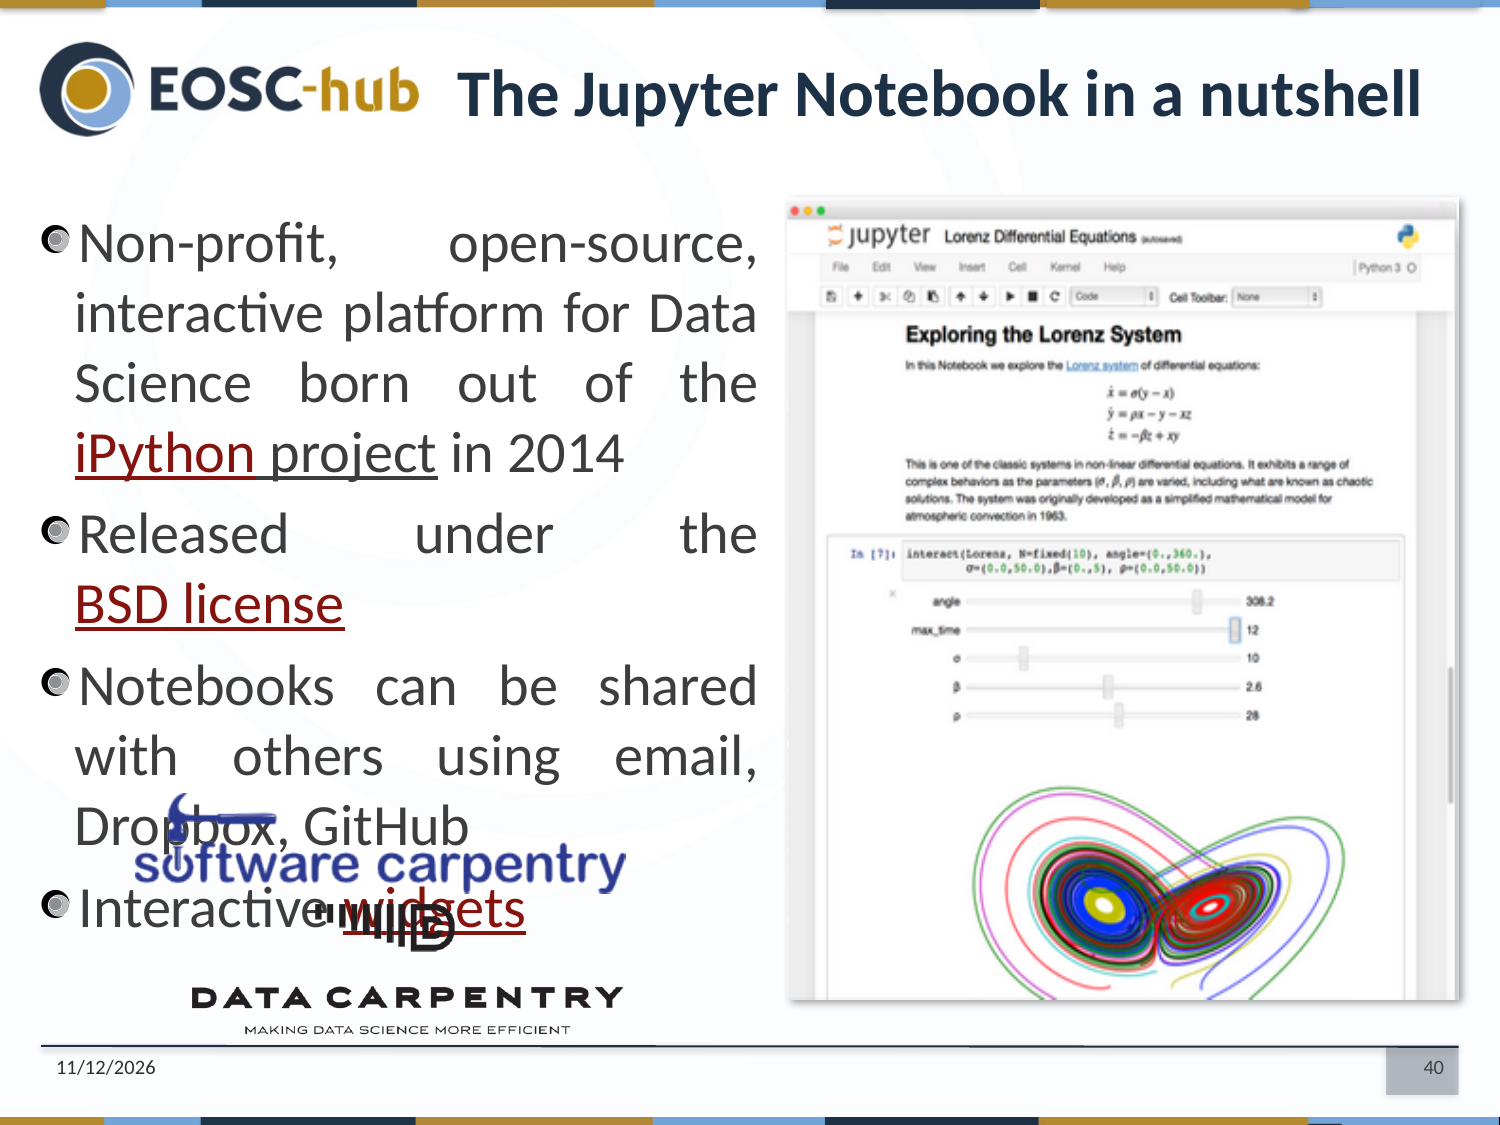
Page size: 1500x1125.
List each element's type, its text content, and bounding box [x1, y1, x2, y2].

list Non-profit, open-source, interactive platform for Data Science born out of the iPython project in 2014 Released under the BSD license Notebooks can be shared with others using email, Dropbox, GitHub Interactive widgets [17, 196, 774, 858]
list The Jupyter Notebook in a nutshell [442, 42, 1459, 185]
slide_number 18. 08. 16. [41, 1046, 392, 1094]
picture [0, 0, 1500, 1125]
slide_number 40 [1074, 1046, 1459, 1094]
